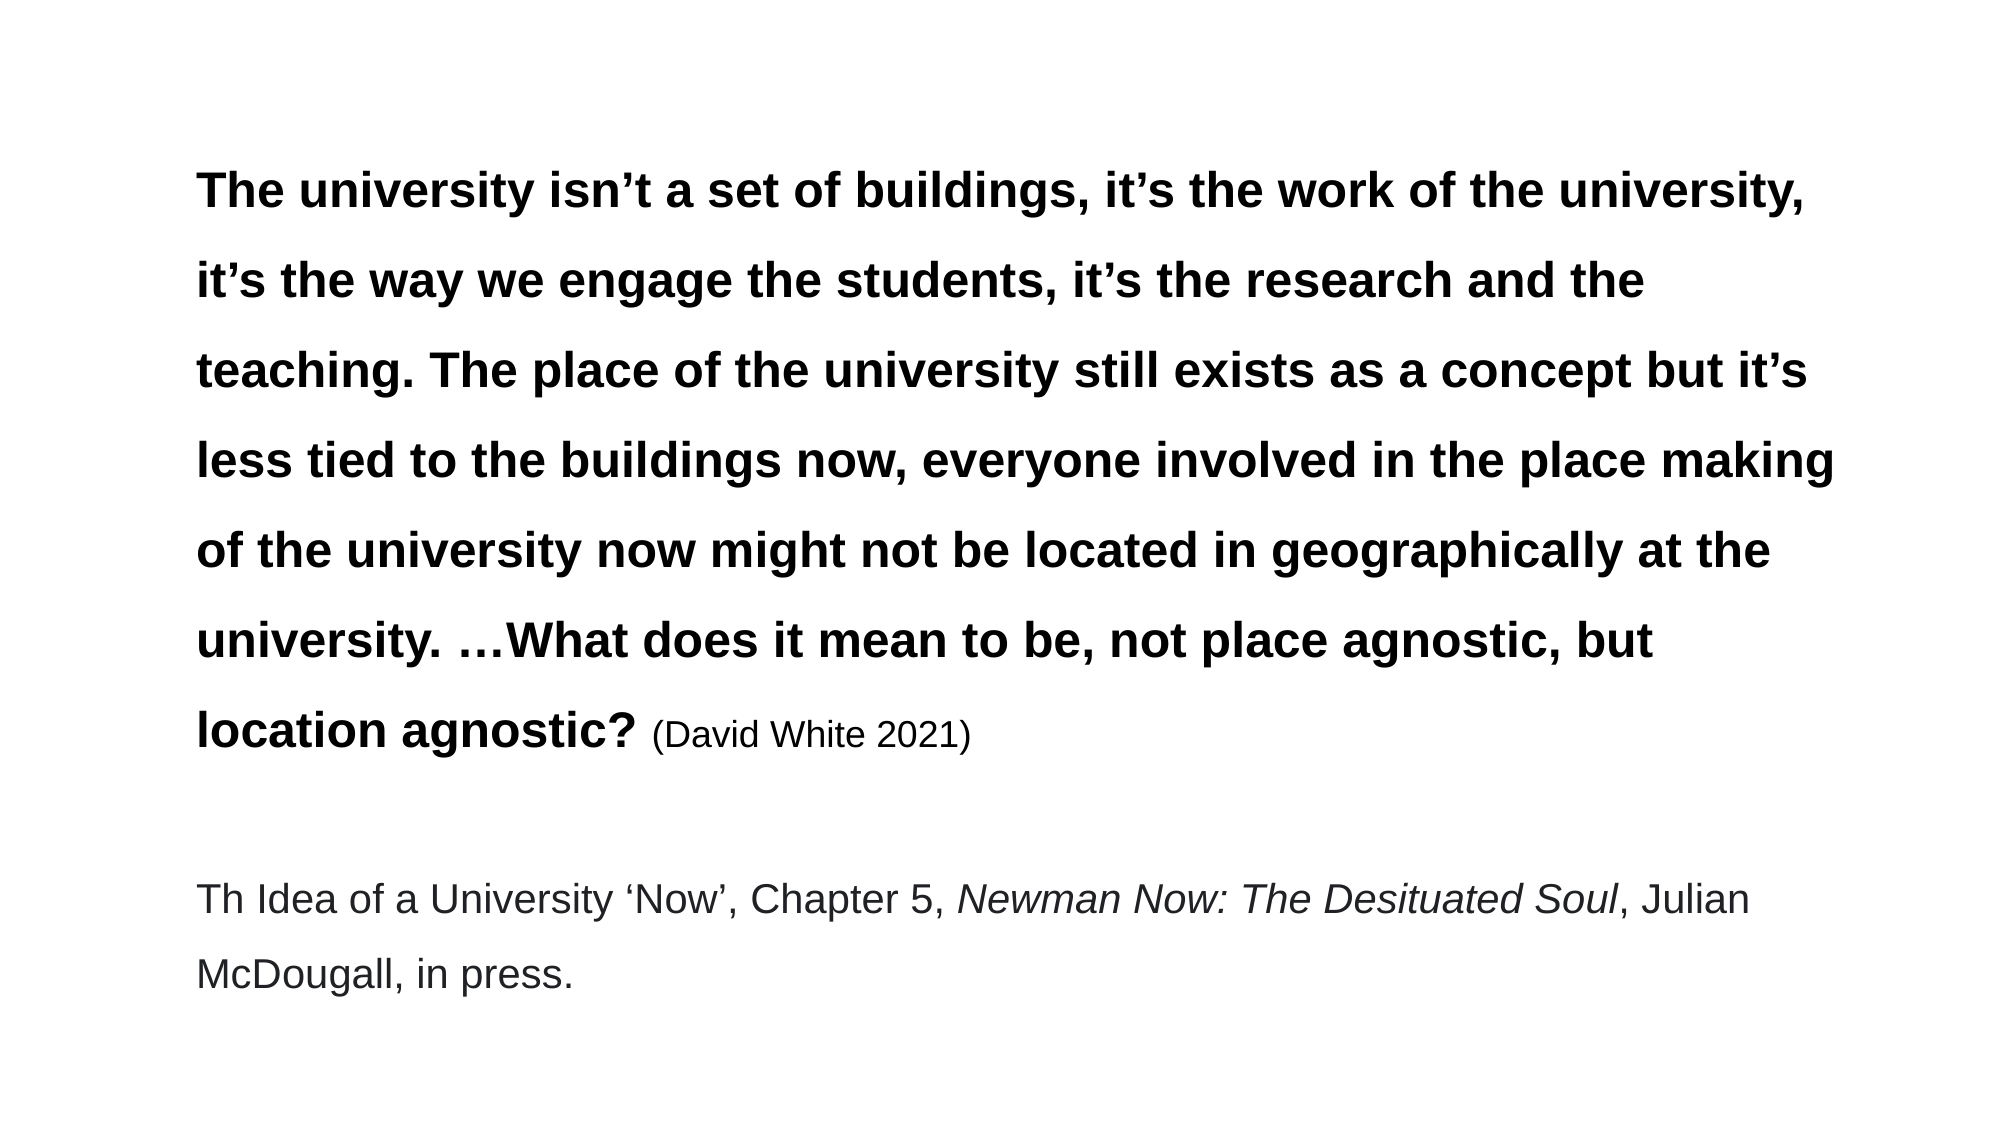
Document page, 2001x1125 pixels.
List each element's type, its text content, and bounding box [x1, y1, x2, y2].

text_box The university isn’t a set of buildings, it’s the work of the university, it’s the way we engage the students, it’s the research and the teaching. The place of the university still exists as a concept but it’s less tied to the buildings now, everyone involved in the place making of the university now might not be located in geographically at the university. …What does it mean to be, not place agnostic, but location agnostic? (David White 2021) Th Idea of a University ‘Now’, Chapter 5, Newman Now: The Desituated Soul, Julian McDougall, in press. [181, 119, 1872, 1125]
